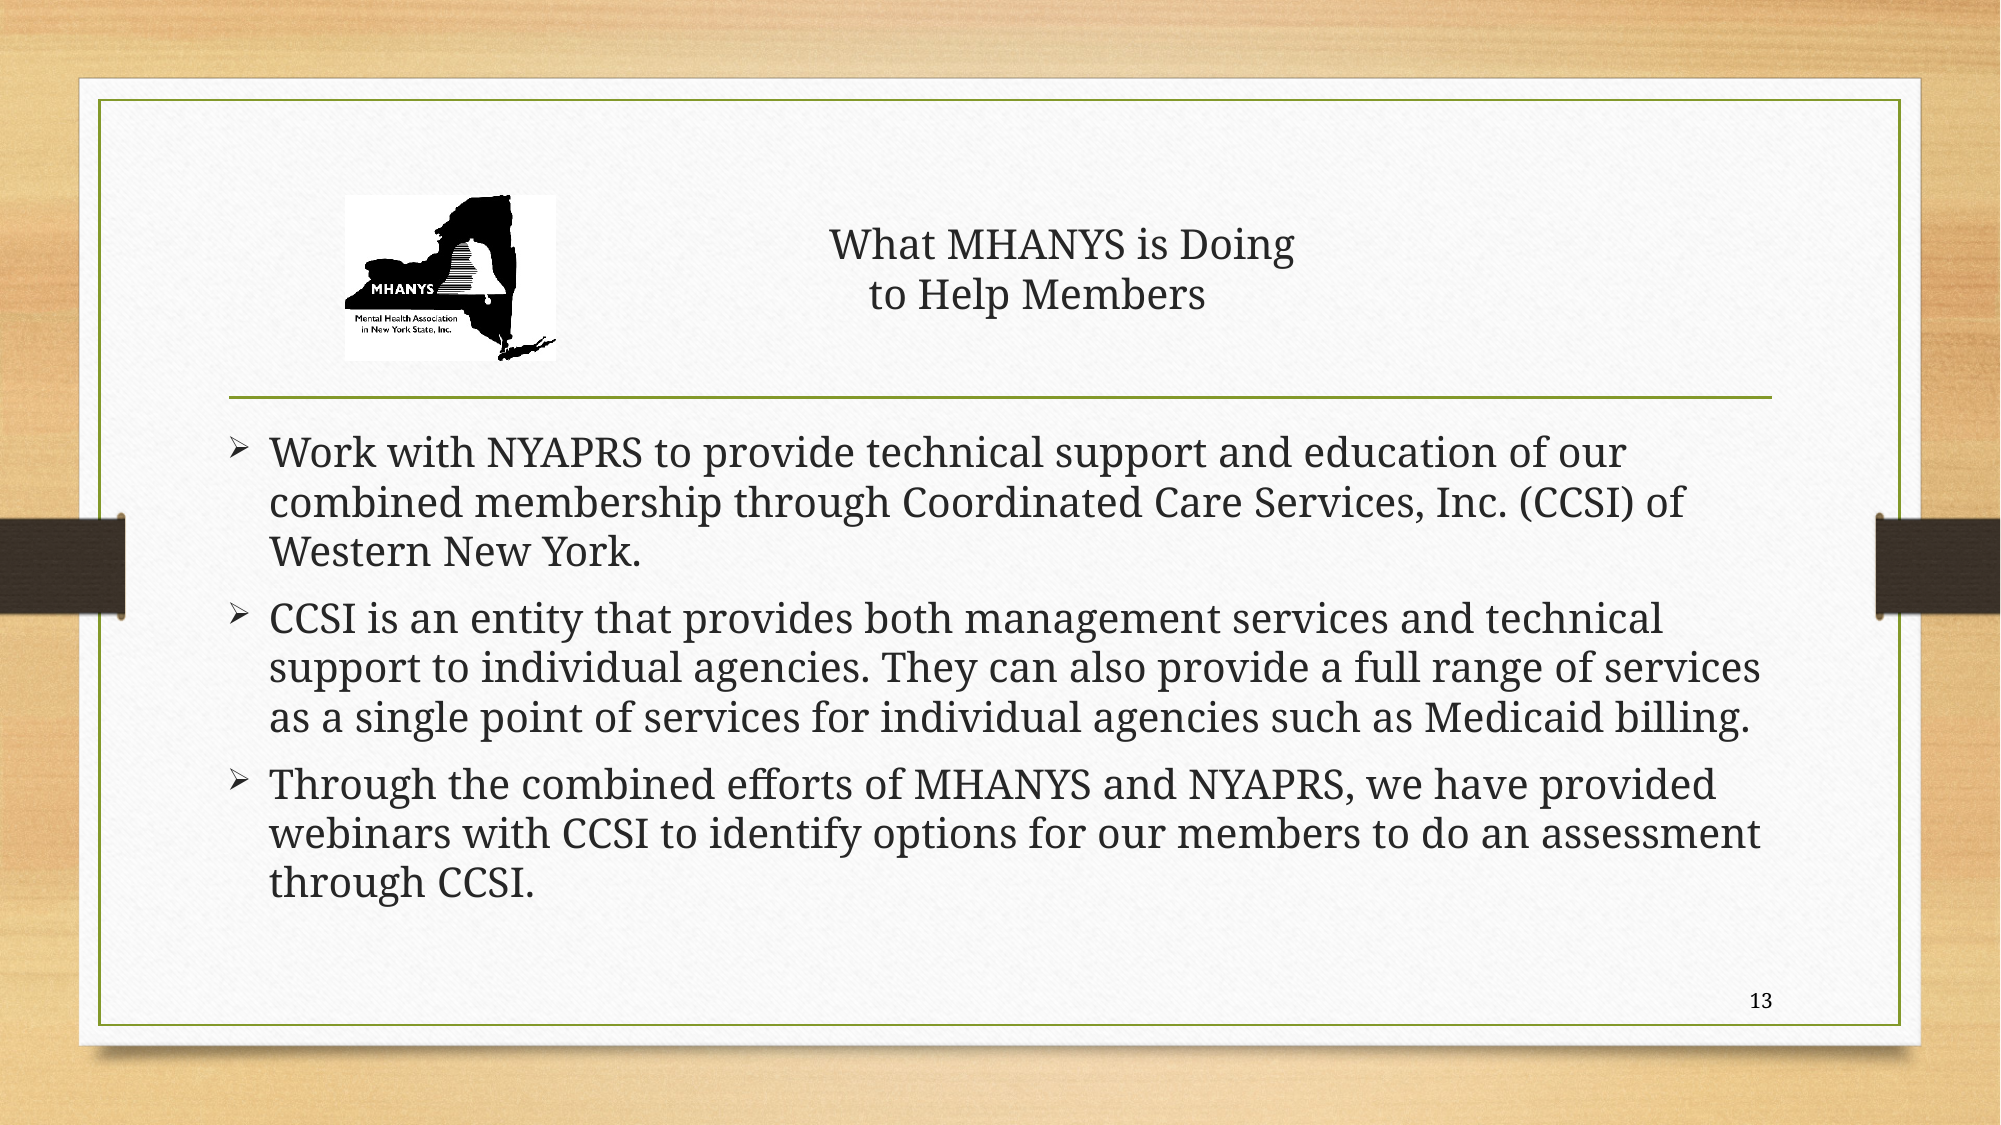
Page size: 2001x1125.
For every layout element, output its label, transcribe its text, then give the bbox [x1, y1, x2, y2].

slide_number 13 [1698, 979, 1788, 1025]
picture [0, 0, 2001, 1125]
list Work with NYAPRS to provide technical support and education of our combined membership through Coordinated Care Services, Inc. (CCSI) of Western New York. CCSI is an entity that provides both management services and technical support to individual agencies. They can also provide a full range of services as a single point of services for individual agencies such as Medicaid billing. Through the combined efforts of MHANYS and NYAPRS, we have provided webinars with CCSI to identify options for our members to do an assessment through CCSI. [212, 419, 1788, 964]
title What MHANYS is Doing to Help Members [212, 161, 1788, 375]
